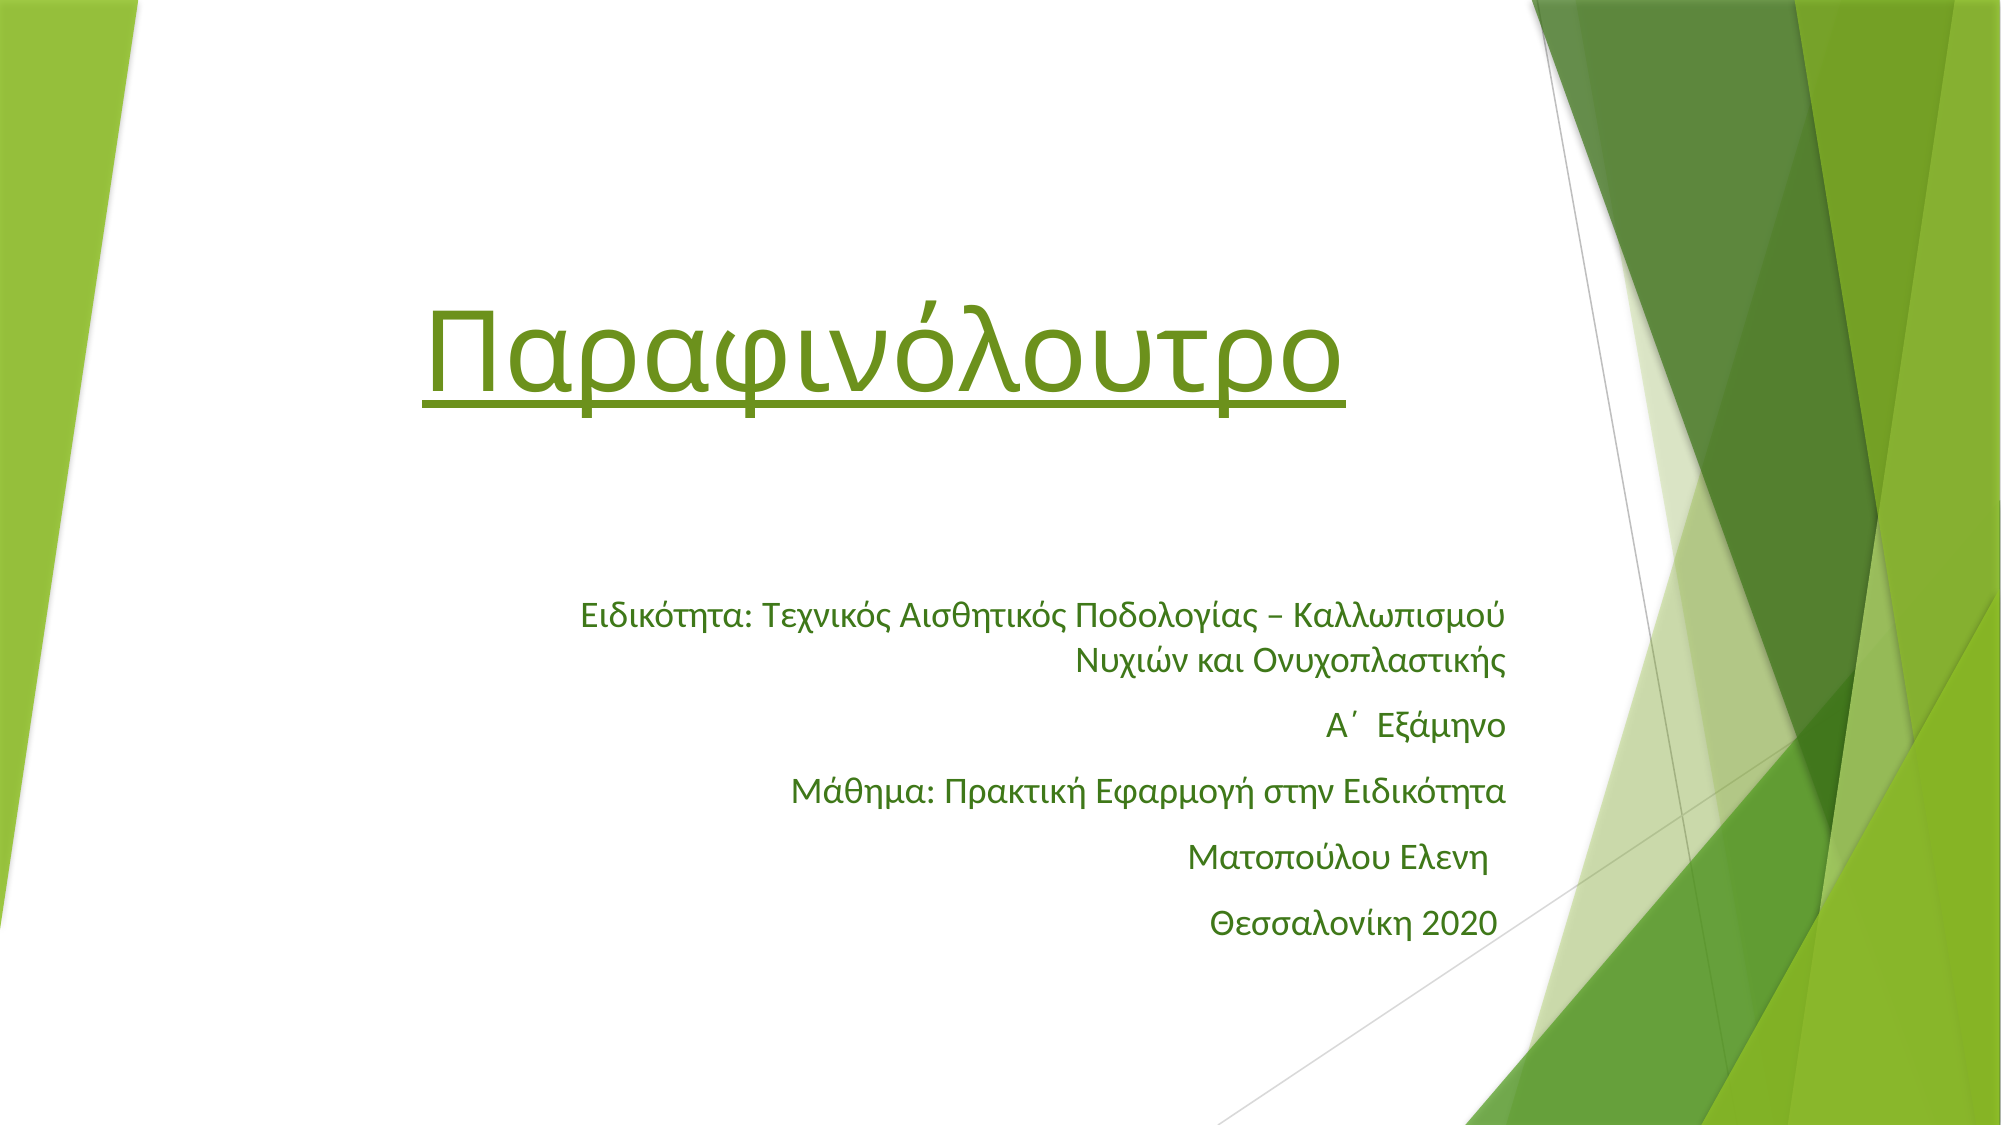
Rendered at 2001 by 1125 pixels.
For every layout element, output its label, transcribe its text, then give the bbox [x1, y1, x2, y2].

subtitle Ειδικότητα: Τεχνικός Αισθητικός Ποδολογίας – Καλλωπισμού Νυχιών και Ονυχοπλαστικής A΄ Εξάμηνο Μάθημα: Πρακτική Εφαρμογή στην Ειδικότητα Ματοπούλου Ελενη Θεσσαλονίκη 2020 [529, 582, 1522, 762]
title Παραφινόλουτρο [247, 151, 1522, 422]
